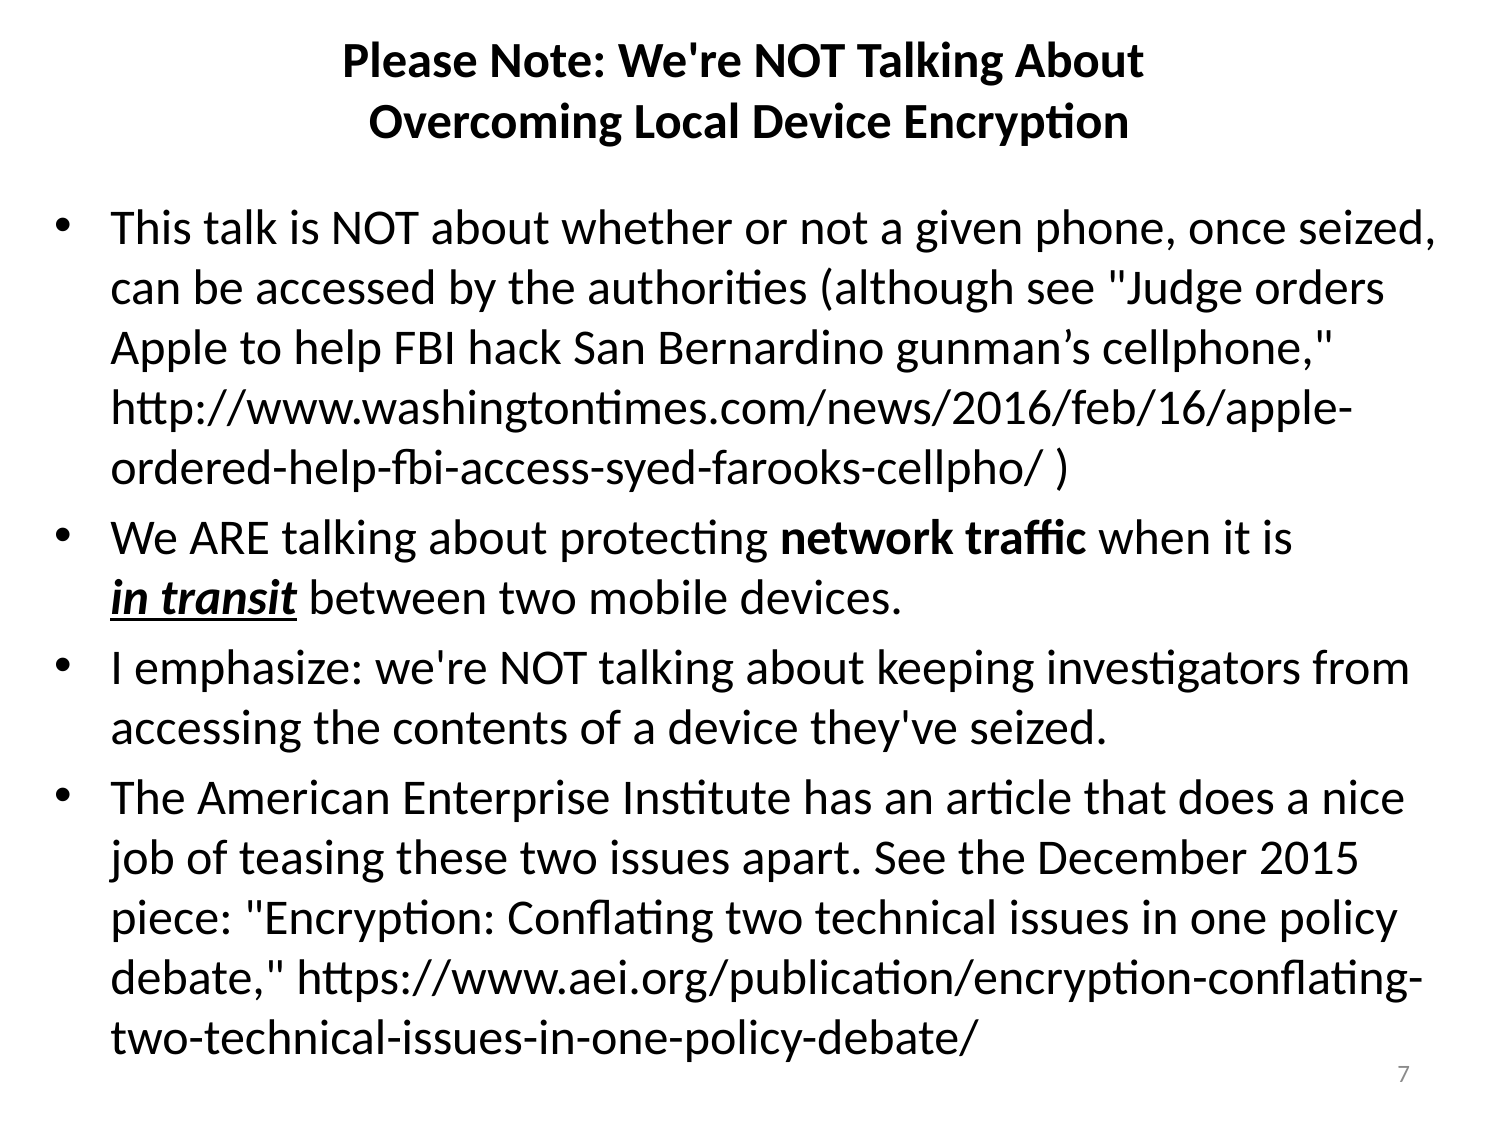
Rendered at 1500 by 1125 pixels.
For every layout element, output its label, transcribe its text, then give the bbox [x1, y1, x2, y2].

title Please Note: We're NOT Talking About Overcoming Local Device Encryption [75, 19, 1425, 157]
slide_number 7 [1074, 1042, 1425, 1103]
list This talk is NOT about whether or not a given phone, once seized, can be accessed by the authorities (although see "Judge orders Apple to help FBI hack San Bernardino gunman’s cellphone," http://www.washingtontimes.com/news/2016/feb/16/apple-ordered-help-fbi-access-syed-farooks-cellpho/ ) We ARE talking about protecting network traffic when it is in transit between two mobile devices. I emphasize: we're NOT talking about keeping investigators from accessing the contents of a device they've seized. The American Enterprise Institute has an article that does a nice job of teasing these two issues apart. See the December 2015 piece: "Encryption: Conflating two technical issues in one policy debate," https://www.aei.org/publication/encryption-conflating-two-technical-issues-in-one-policy-debate/ [39, 187, 1469, 1089]
